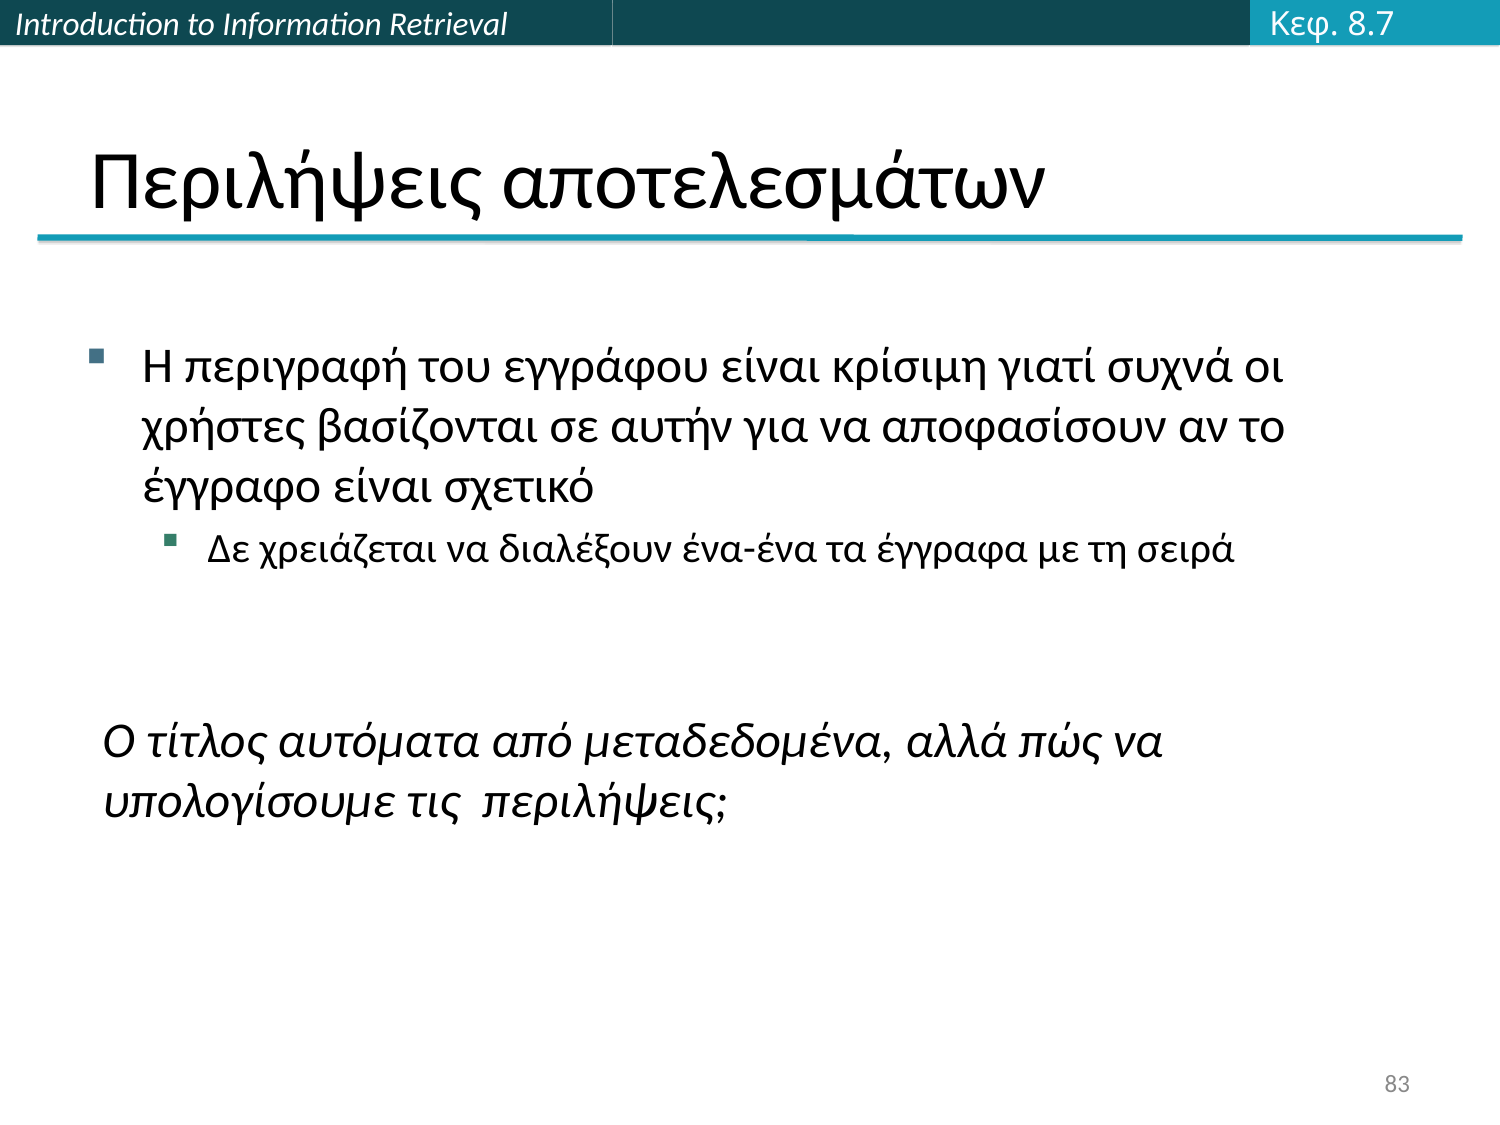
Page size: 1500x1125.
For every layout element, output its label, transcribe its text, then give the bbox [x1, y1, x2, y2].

title Περιλήψεις αποτελεσμάτων [74, 44, 1426, 233]
text_box Ο τίτλος αυτόματα από μεταδεδομένα, αλλά πώς να υπολογίσουμε τις περιλήψεις; [87, 699, 1275, 835]
list Η περιγραφή του εγγράφου είναι κρίσιμη γιατί συχνά οι χρήστες βασίζονται σε αυτήν για να αποφασίσουν αν το έγγραφο είναι σχετικό Δε χρειάζεται να διαλέξουν ένα-ένα τα έγγραφα με τη σειρά [70, 324, 1406, 613]
text_box Κεφ. 8.7 [1254, 0, 1410, 50]
slide_number 83 [1074, 1062, 1425, 1103]
